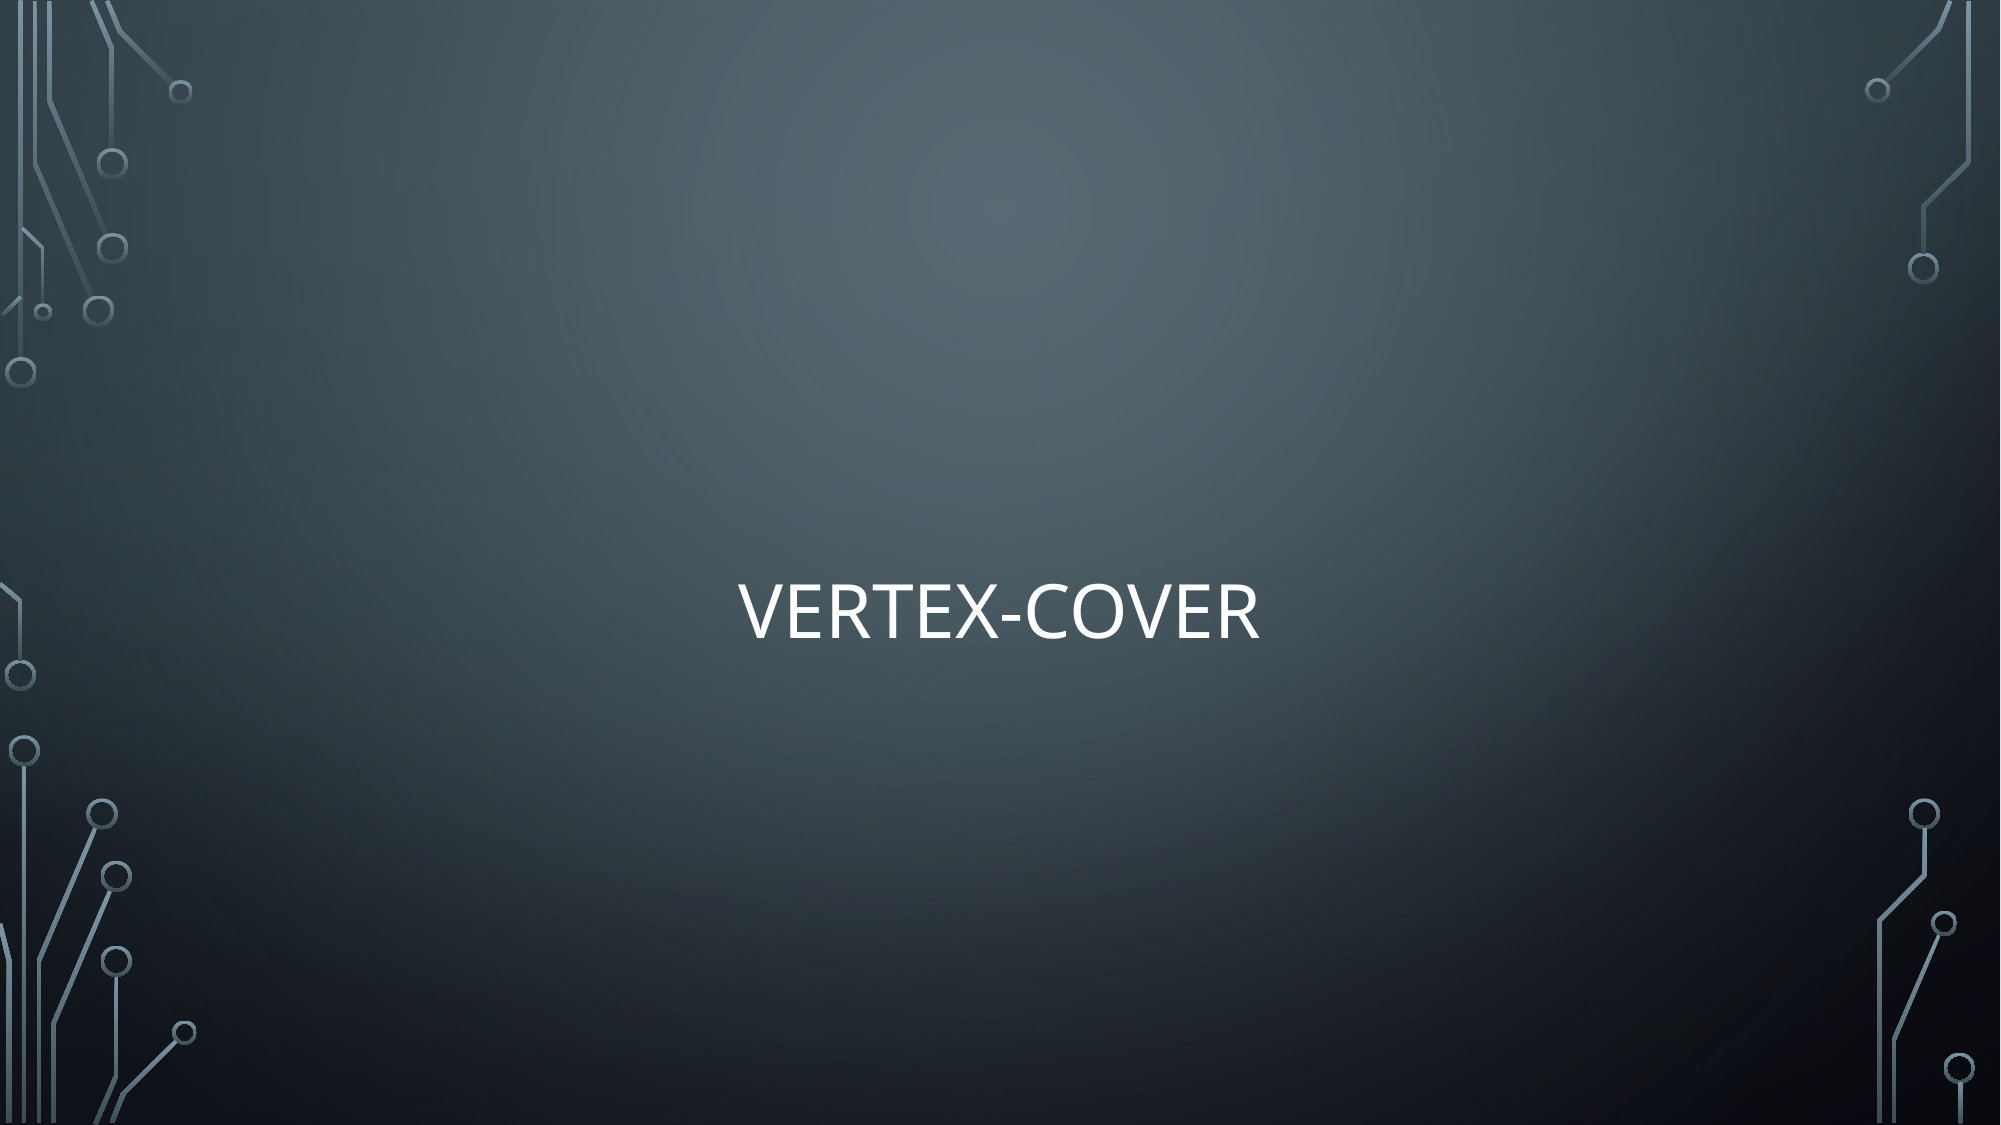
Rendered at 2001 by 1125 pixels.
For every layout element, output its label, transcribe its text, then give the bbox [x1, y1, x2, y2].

title Vertex-Cover [187, 305, 1813, 662]
